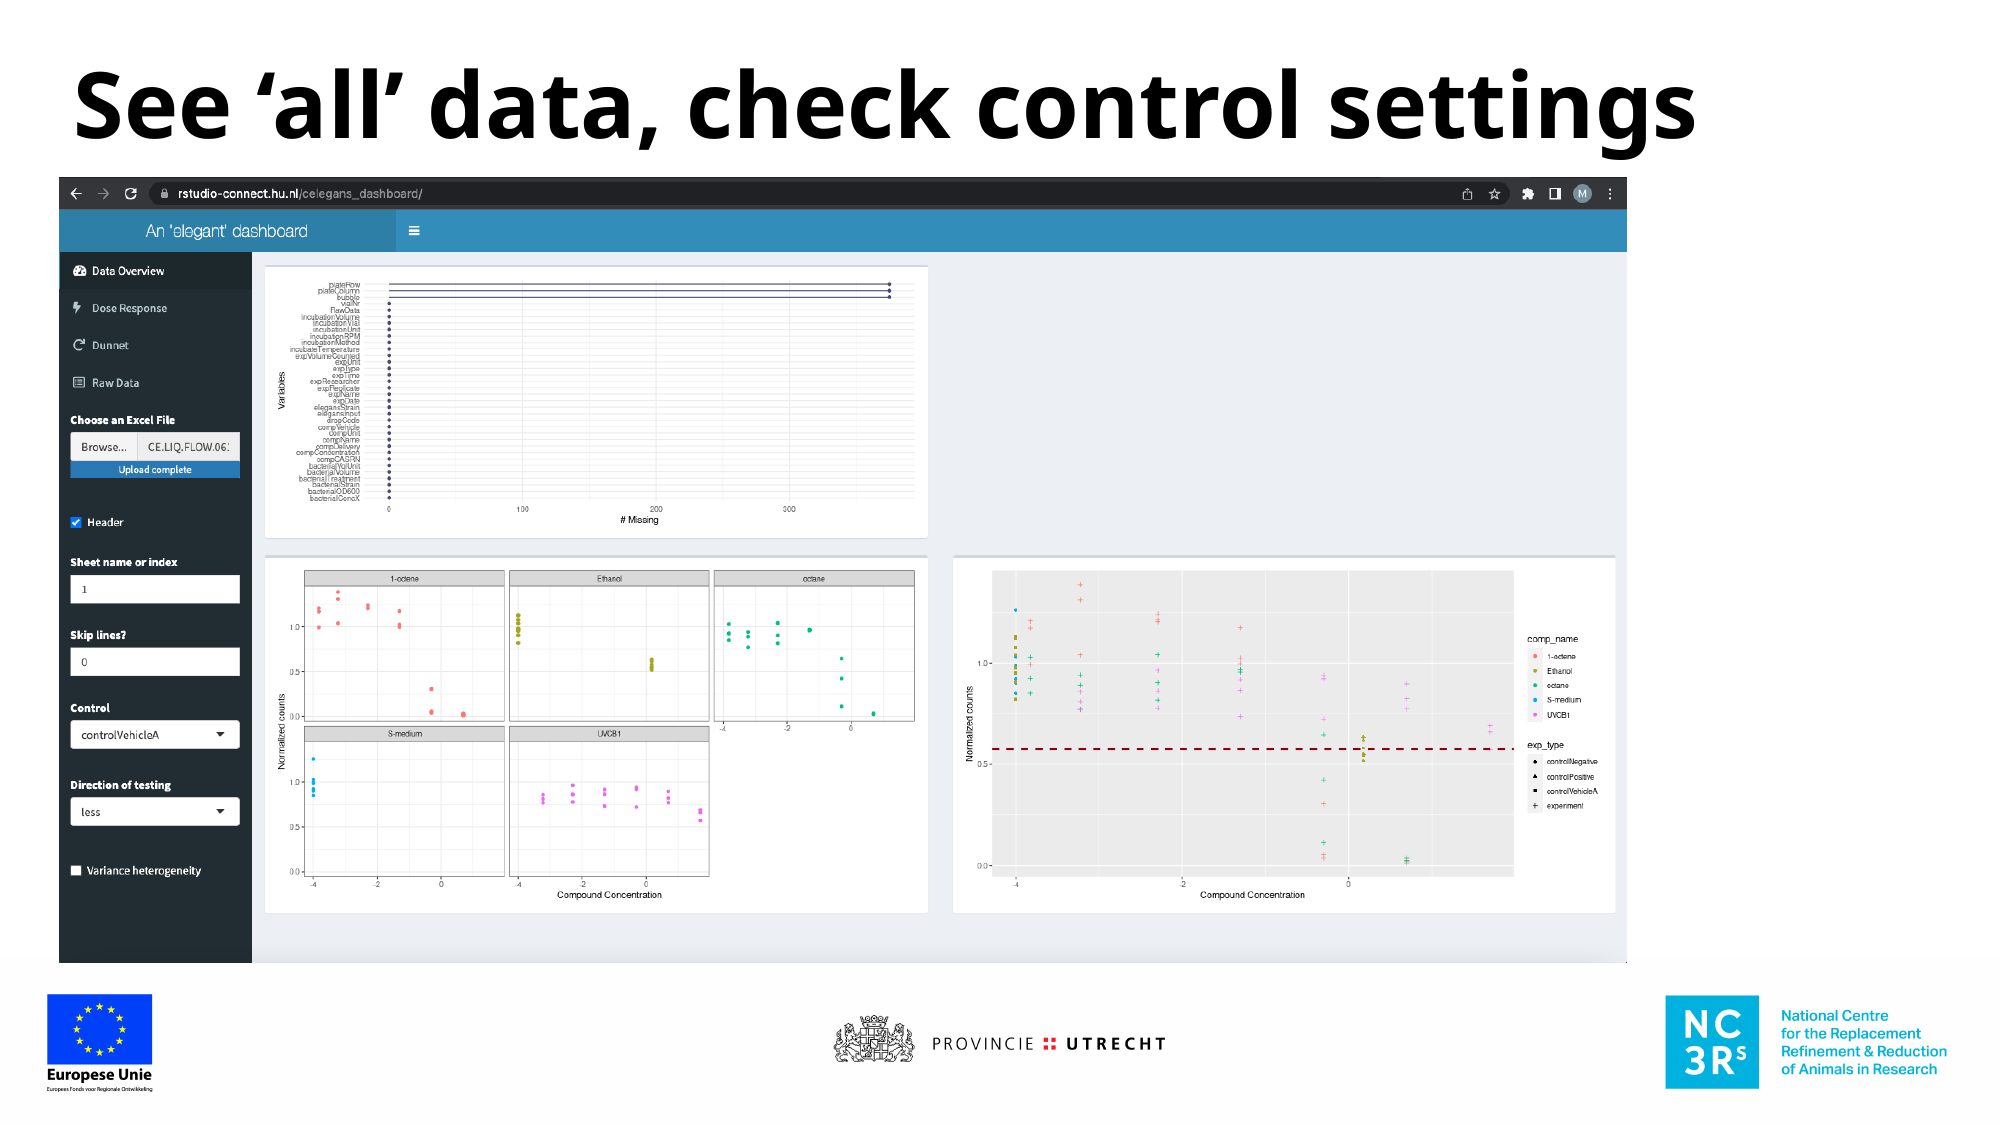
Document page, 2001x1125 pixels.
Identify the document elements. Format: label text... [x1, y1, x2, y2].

picture [0, 177, 2000, 1125]
title See ‘all’ data, check control settings [59, 0, 1784, 218]
